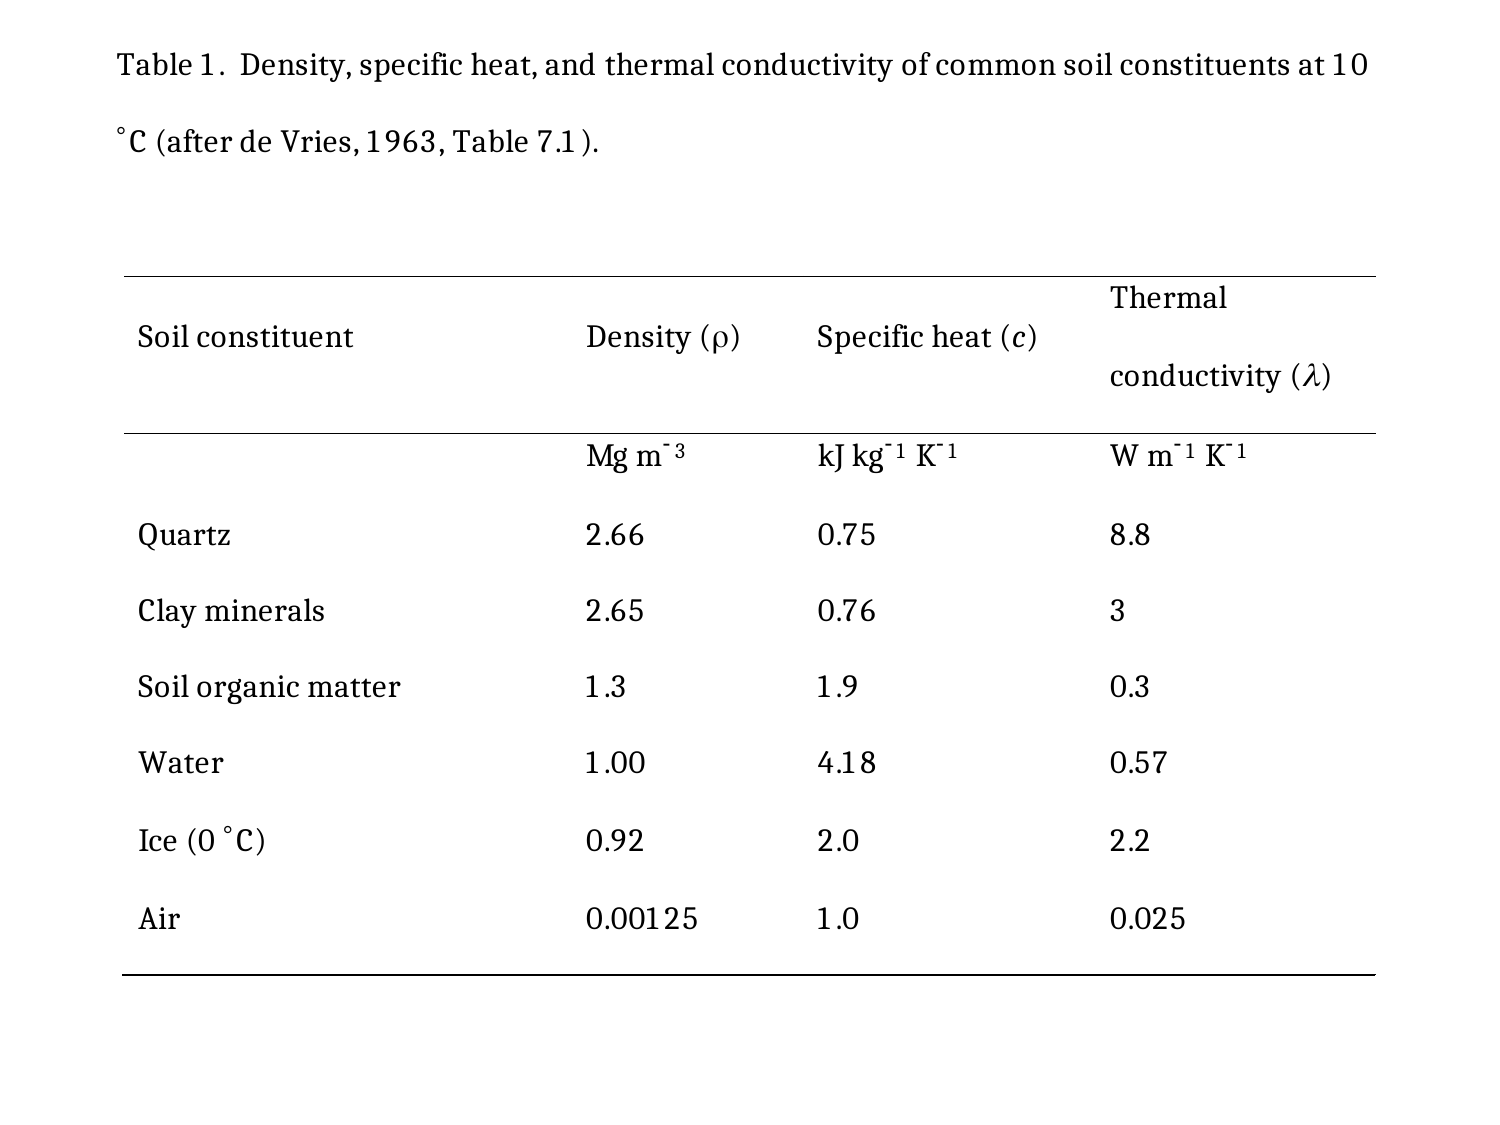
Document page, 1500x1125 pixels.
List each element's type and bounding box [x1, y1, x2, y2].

picture [99, 43, 1401, 1083]
